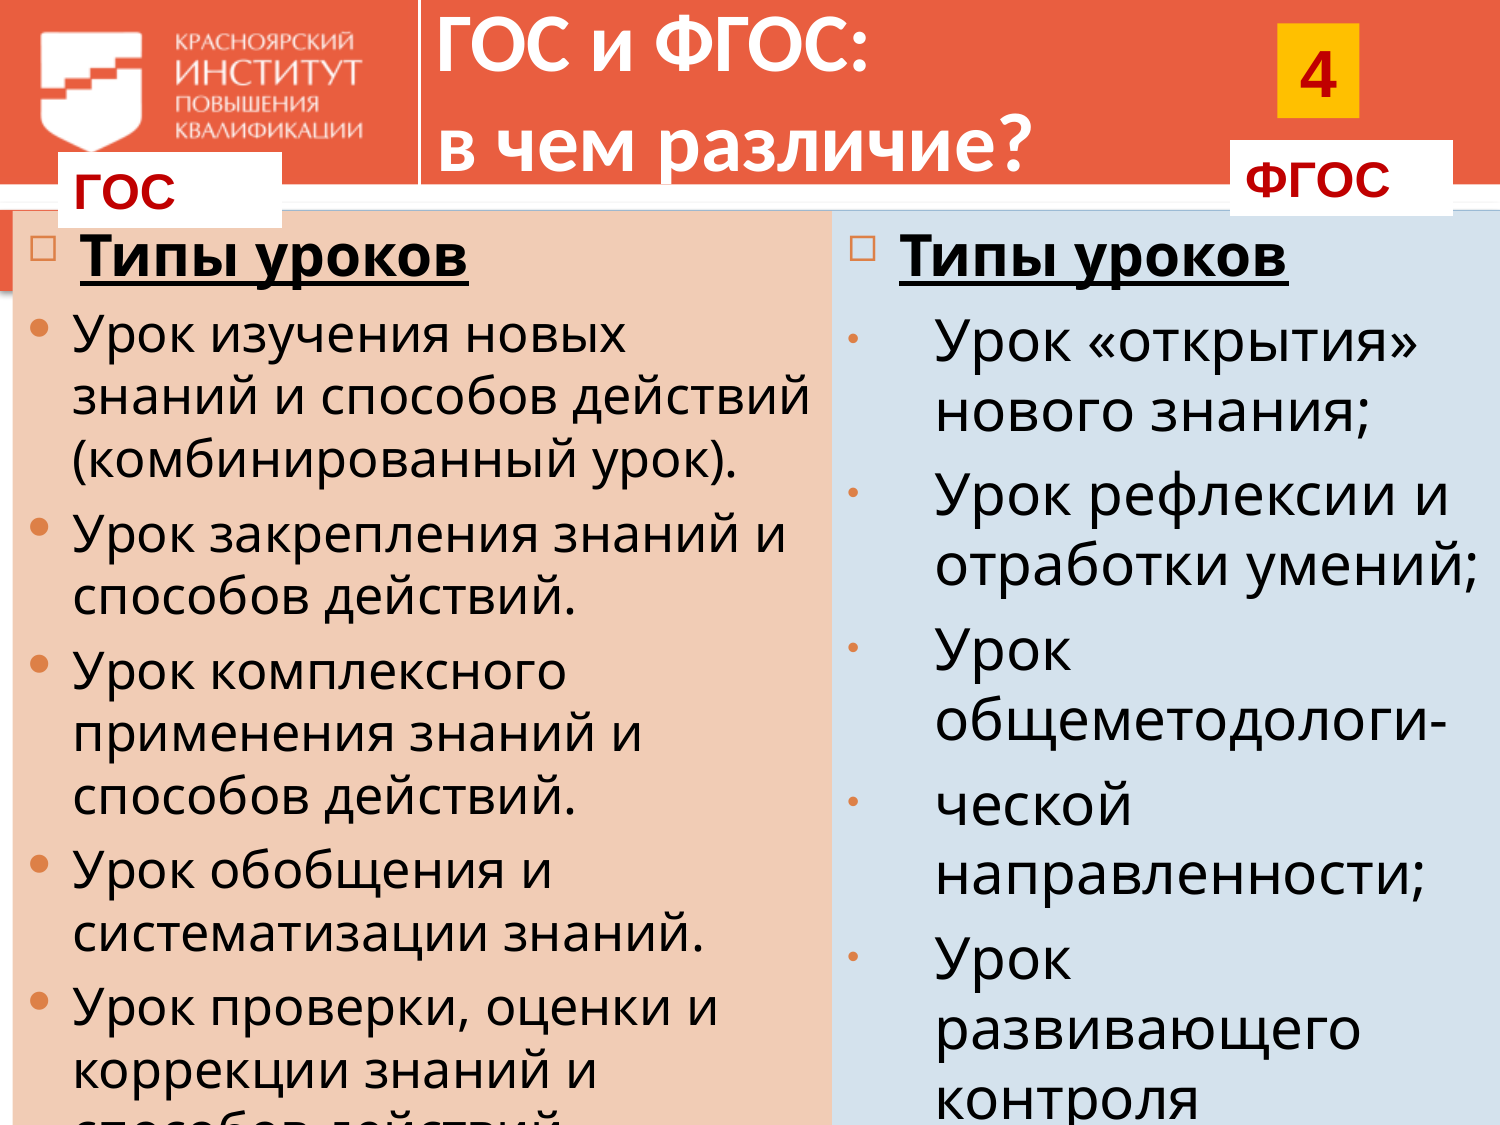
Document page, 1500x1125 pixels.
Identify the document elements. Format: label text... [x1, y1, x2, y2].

title ГОС и ФГОС: в чем различие? [421, 6, 1477, 170]
picture [0, 0, 408, 177]
list Типы уроков Урок «открытия» нового знания; Урок рефлексии и отработки умений; Урок общеметодологи- ческой направленности; Урок развивающего контроля [831, 210, 1500, 1125]
list Типы уроков Урок изучения новых знаний и способов действий (комбинированный урок). Урок закрепления знаний и способов действий. Урок комплексного применения знаний и способов действий. Урок обобщения и систематизации знаний. Урок проверки, оценки и коррекции знаний и способов действий [12, 210, 831, 1125]
text_box 4 [1277, 23, 1360, 119]
text_box ФГОС [1230, 140, 1453, 216]
text_box ГОС [58, 152, 282, 228]
